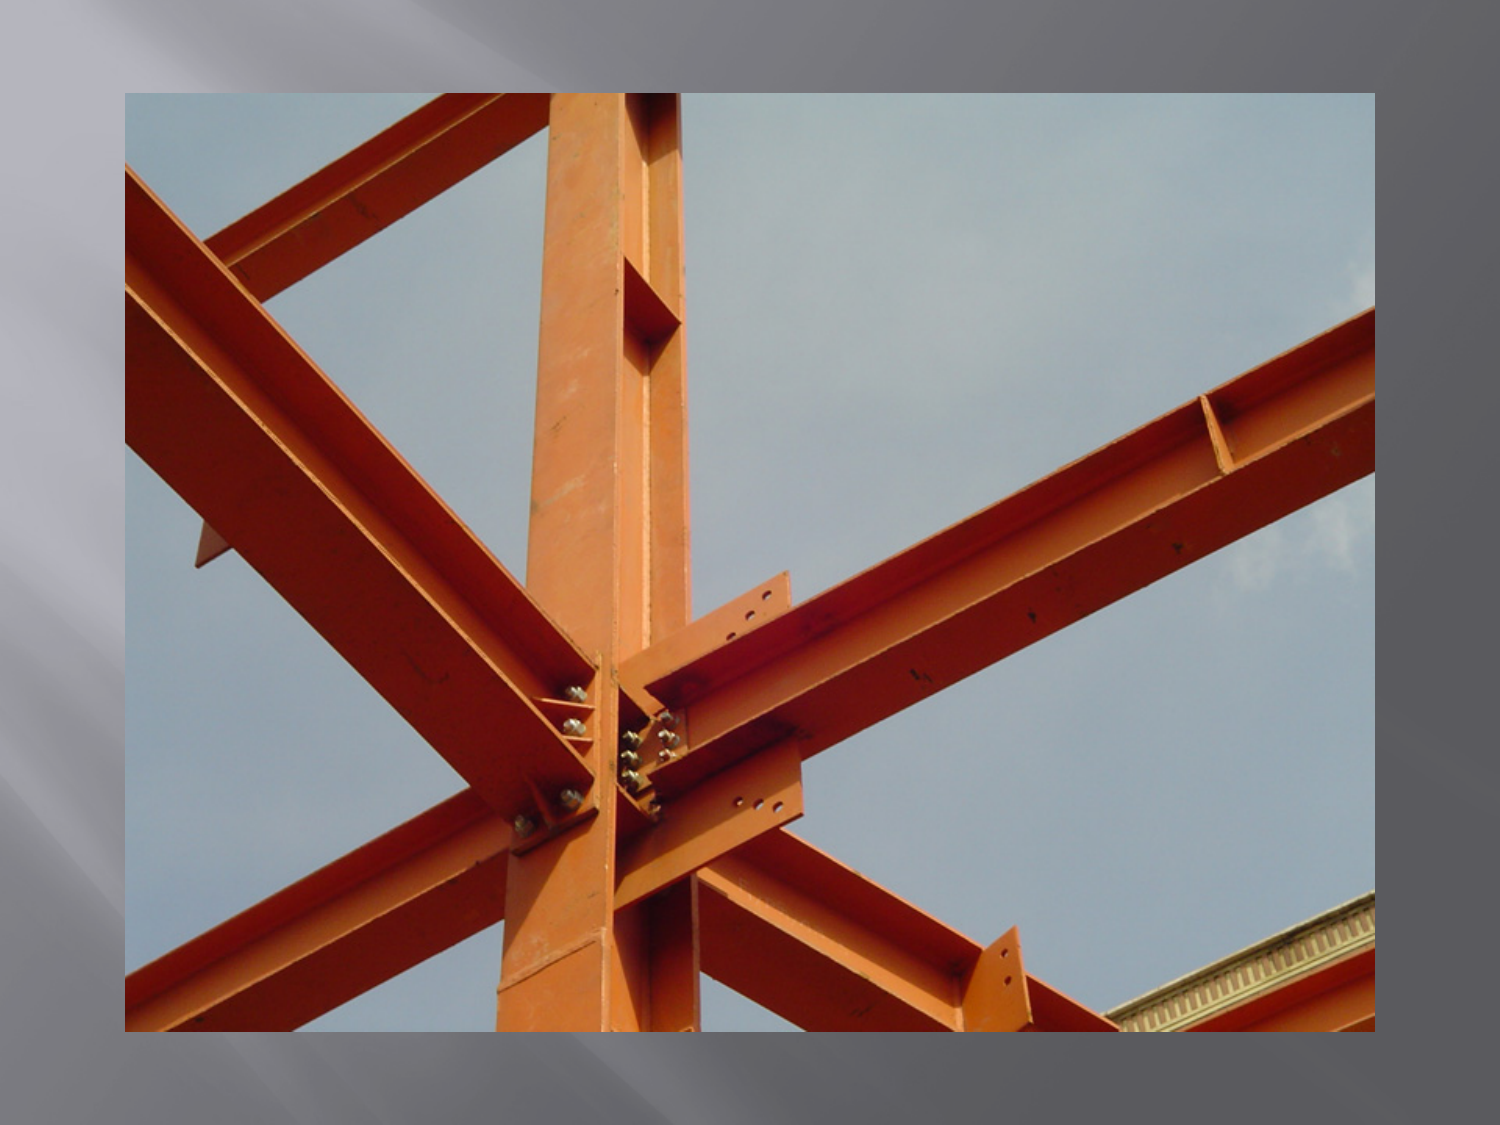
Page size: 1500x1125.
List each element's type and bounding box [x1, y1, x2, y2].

picture [124, 93, 1376, 1032]
